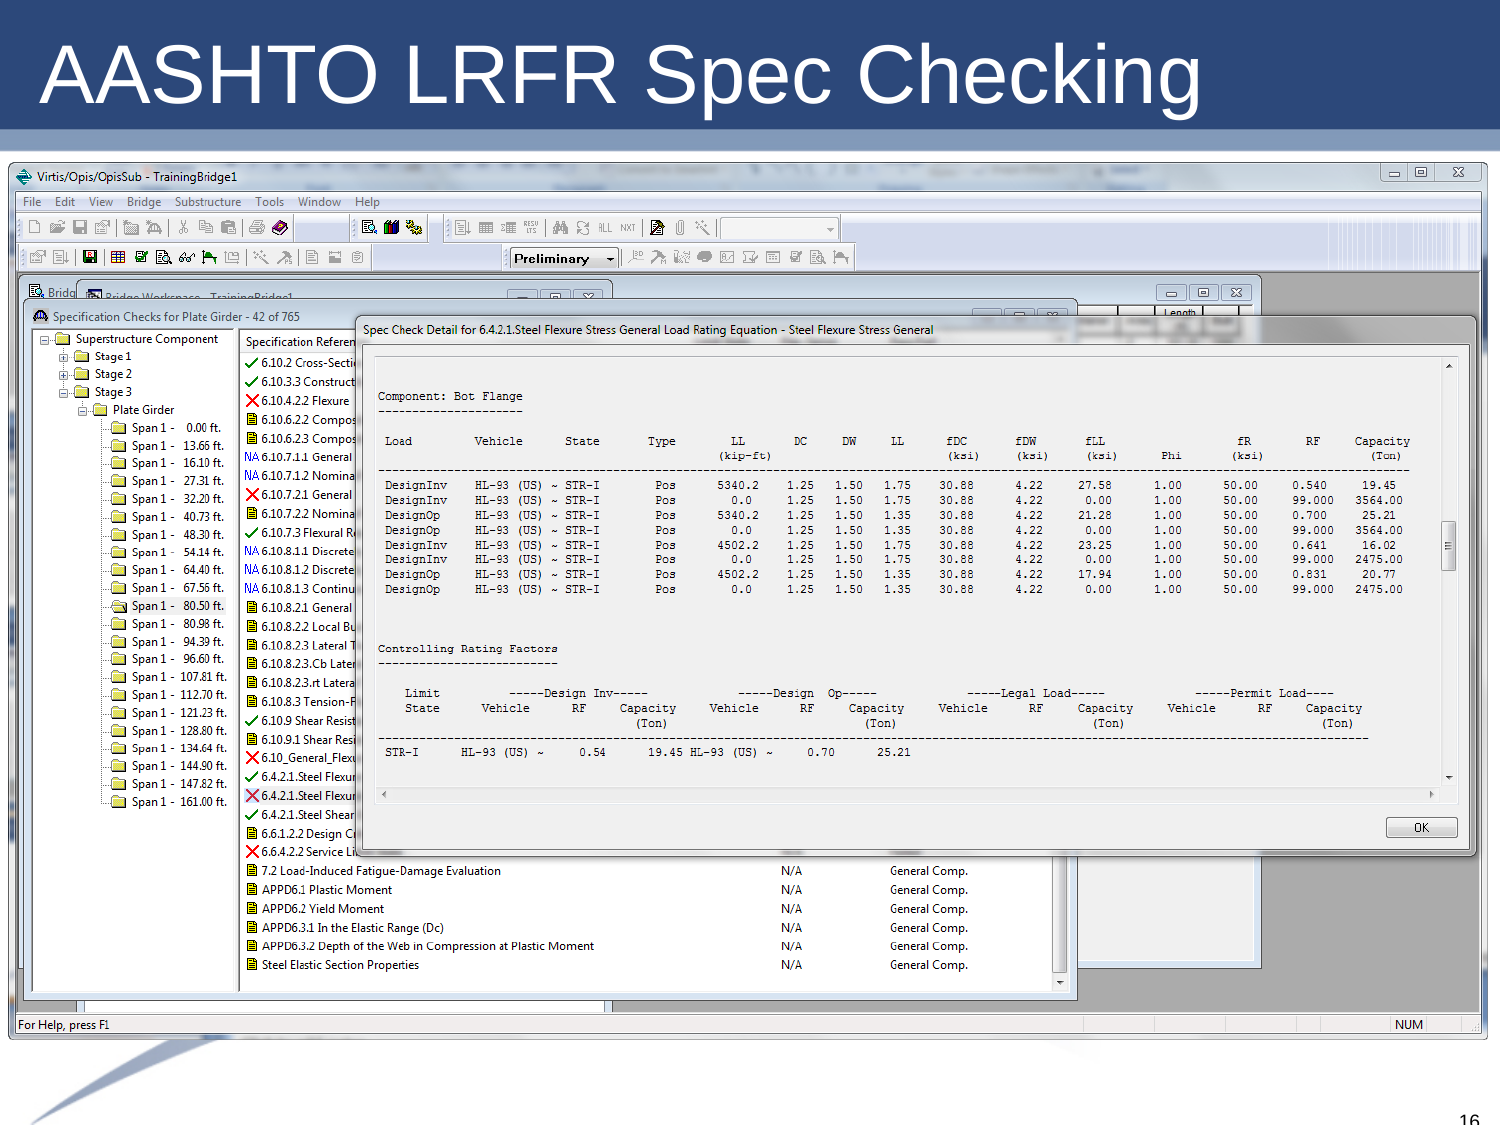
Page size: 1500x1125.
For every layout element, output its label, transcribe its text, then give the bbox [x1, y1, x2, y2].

title AASHTO LRFR Spec Checking [24, 12, 1450, 159]
picture [0, 0, 1500, 1125]
